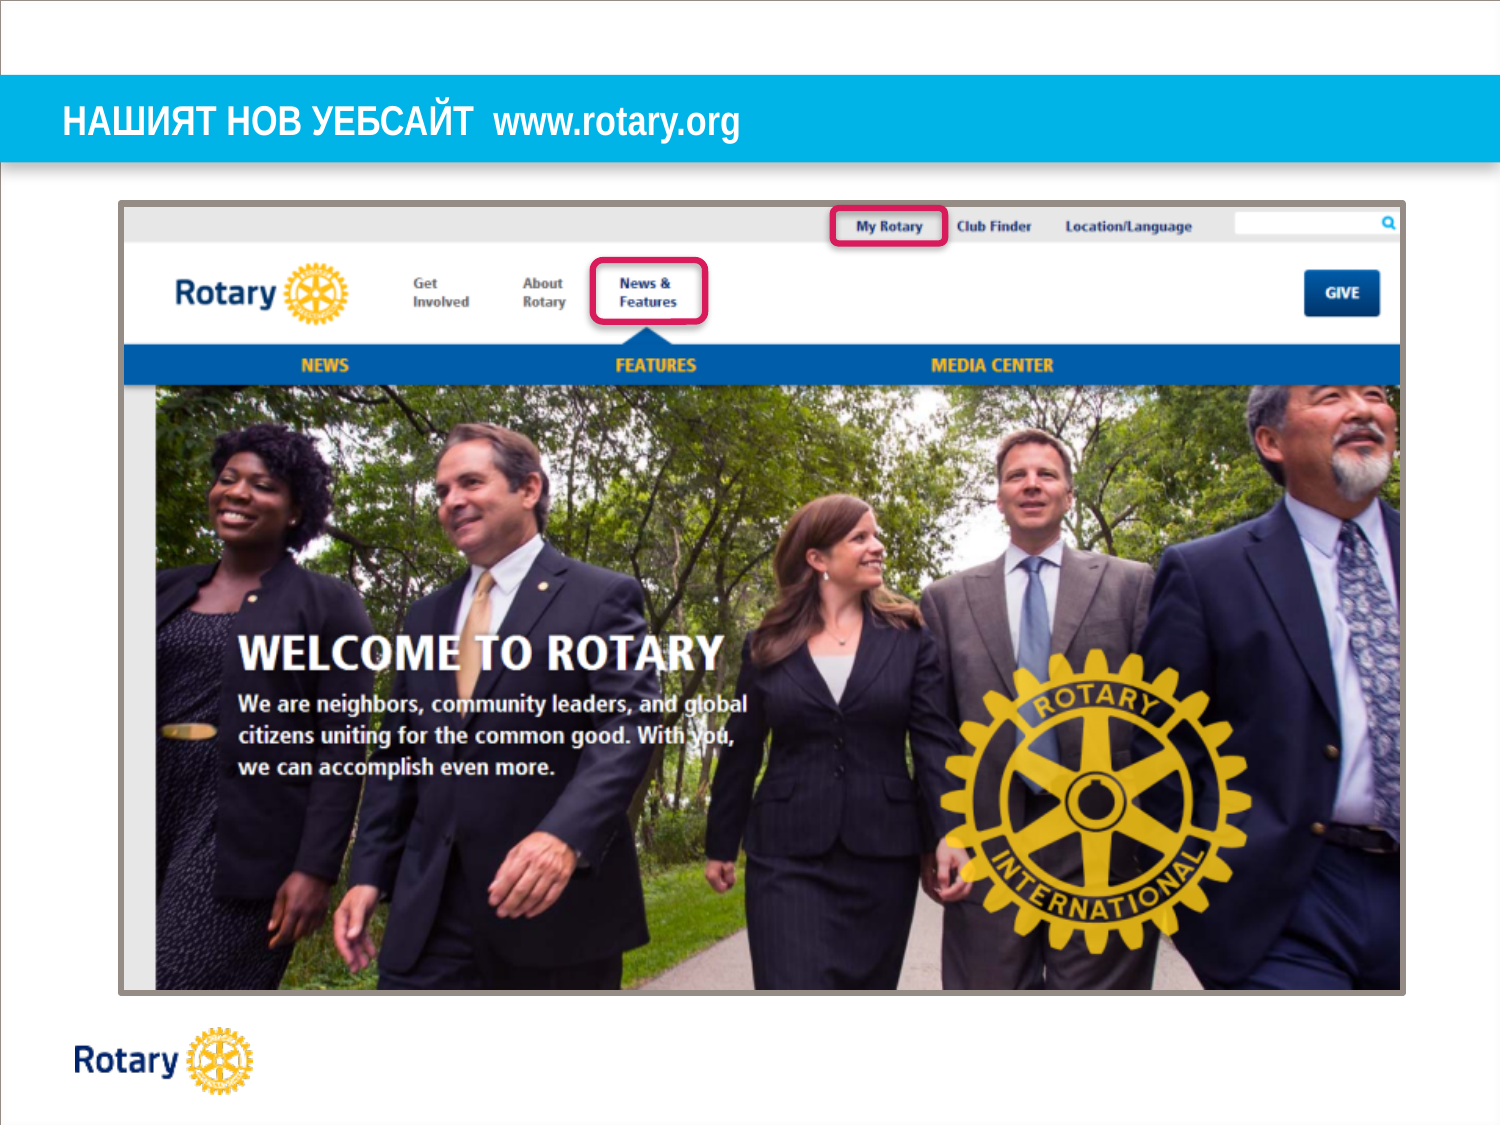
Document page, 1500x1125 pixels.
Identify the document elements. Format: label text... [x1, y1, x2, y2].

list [123, 206, 1400, 990]
title НАШИЯТ НОВ УЕБСАЙТ www.rotary.org [62, 75, 1500, 163]
picture [75, 1027, 253, 1095]
